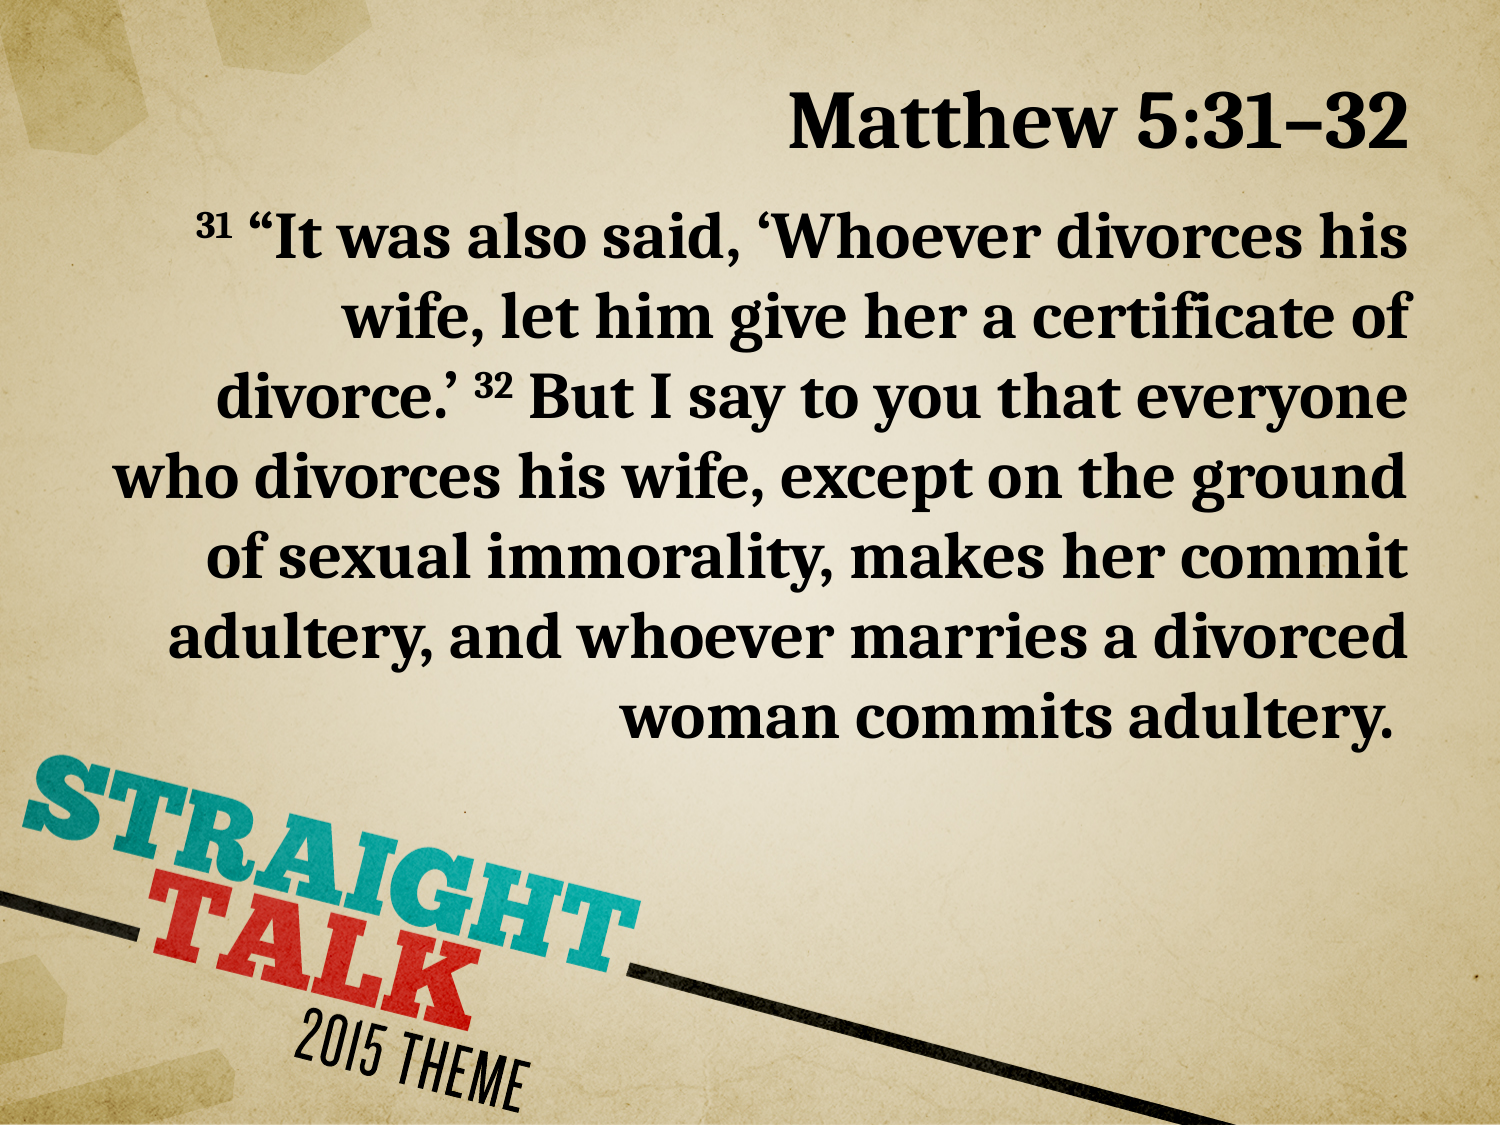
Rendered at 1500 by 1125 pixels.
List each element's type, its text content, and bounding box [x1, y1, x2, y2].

text_box 31 “It was also said, ‘Whoever divorces his wife, let him give her a certificate of divorce.’ 32 But I say to you that everyone who divorces his wife, except on the ground of sexual immorality, makes her commit adultery, and whoever marries a divorced woman commits adultery. [74, 184, 1425, 759]
title Matthew 5:31–32 [75, 45, 1425, 184]
picture [0, 0, 1500, 1125]
